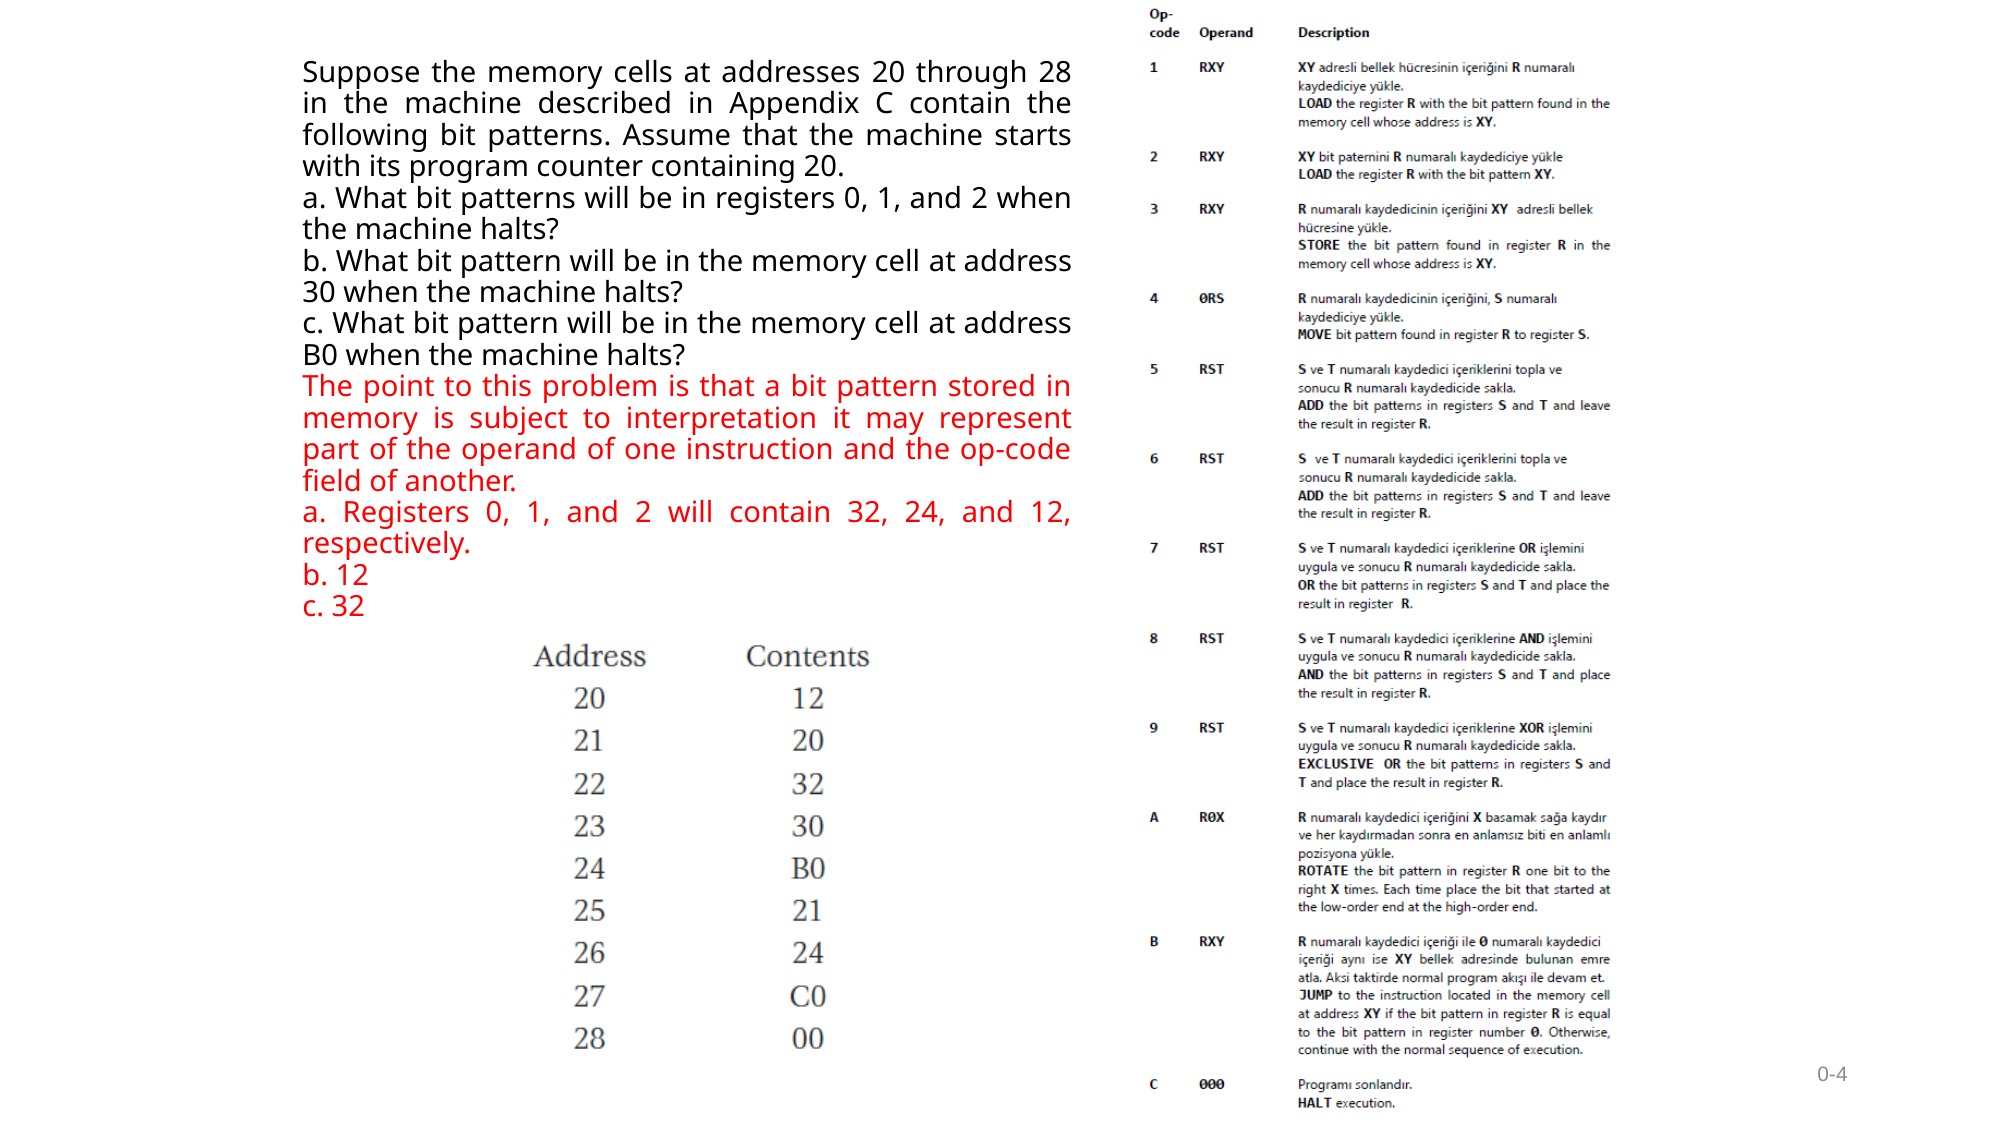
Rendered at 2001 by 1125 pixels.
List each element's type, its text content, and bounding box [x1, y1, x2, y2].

list Suppose the memory cells at addresses 20 through 28 in the machine described in Appendix C contain the following bit patterns. Assume that the machine starts with its program counter containing 20. a. What bit patterns will be in registers 0, 1, and 2 when the machine halts? b. What bit pattern will be in the memory cell at address 30 when the machine halts? c. What bit pattern will be in the memory cell at address B0 when the machine halts? The point to this problem is that a bit pattern stored in memory is subject to interpretation it may represent part of the operand of one instruction and the op-code field of another. a. Registers 0, 1, and 2 will contain 32, 24, and 12, respectively. b. 12 c. 32 [287, 50, 1088, 725]
picture [1138, 0, 1625, 1125]
slide_number 0-4 [1625, 1042, 1863, 1103]
picture [523, 637, 877, 1063]
